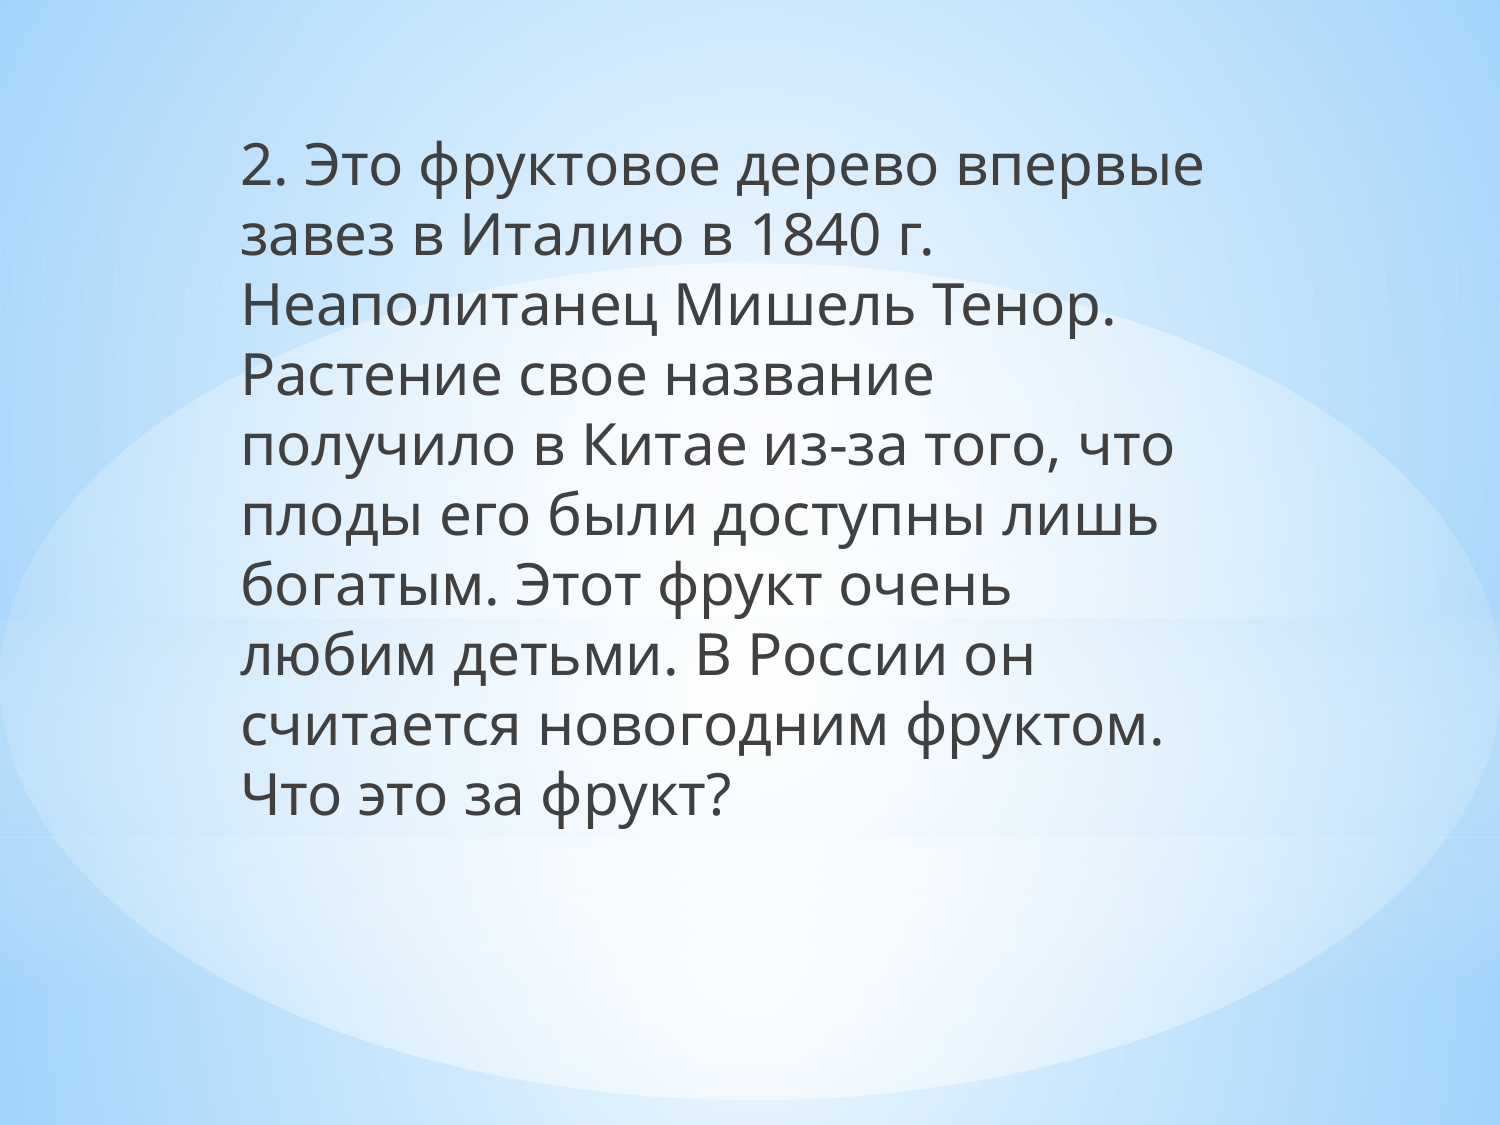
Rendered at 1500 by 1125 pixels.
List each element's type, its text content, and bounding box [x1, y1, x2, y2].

list 2. Это фруктовое дерево впервые завез в Италию в 1840 г. Неаполитанец Мишель Тенор. Растение свое название получило в Китае из-за того, что плоды его были доступны лишь богатым. Этот фрукт очень любим детьми. В России он считается новогодним фруктом. Что это за фрукт? [187, 120, 1238, 690]
